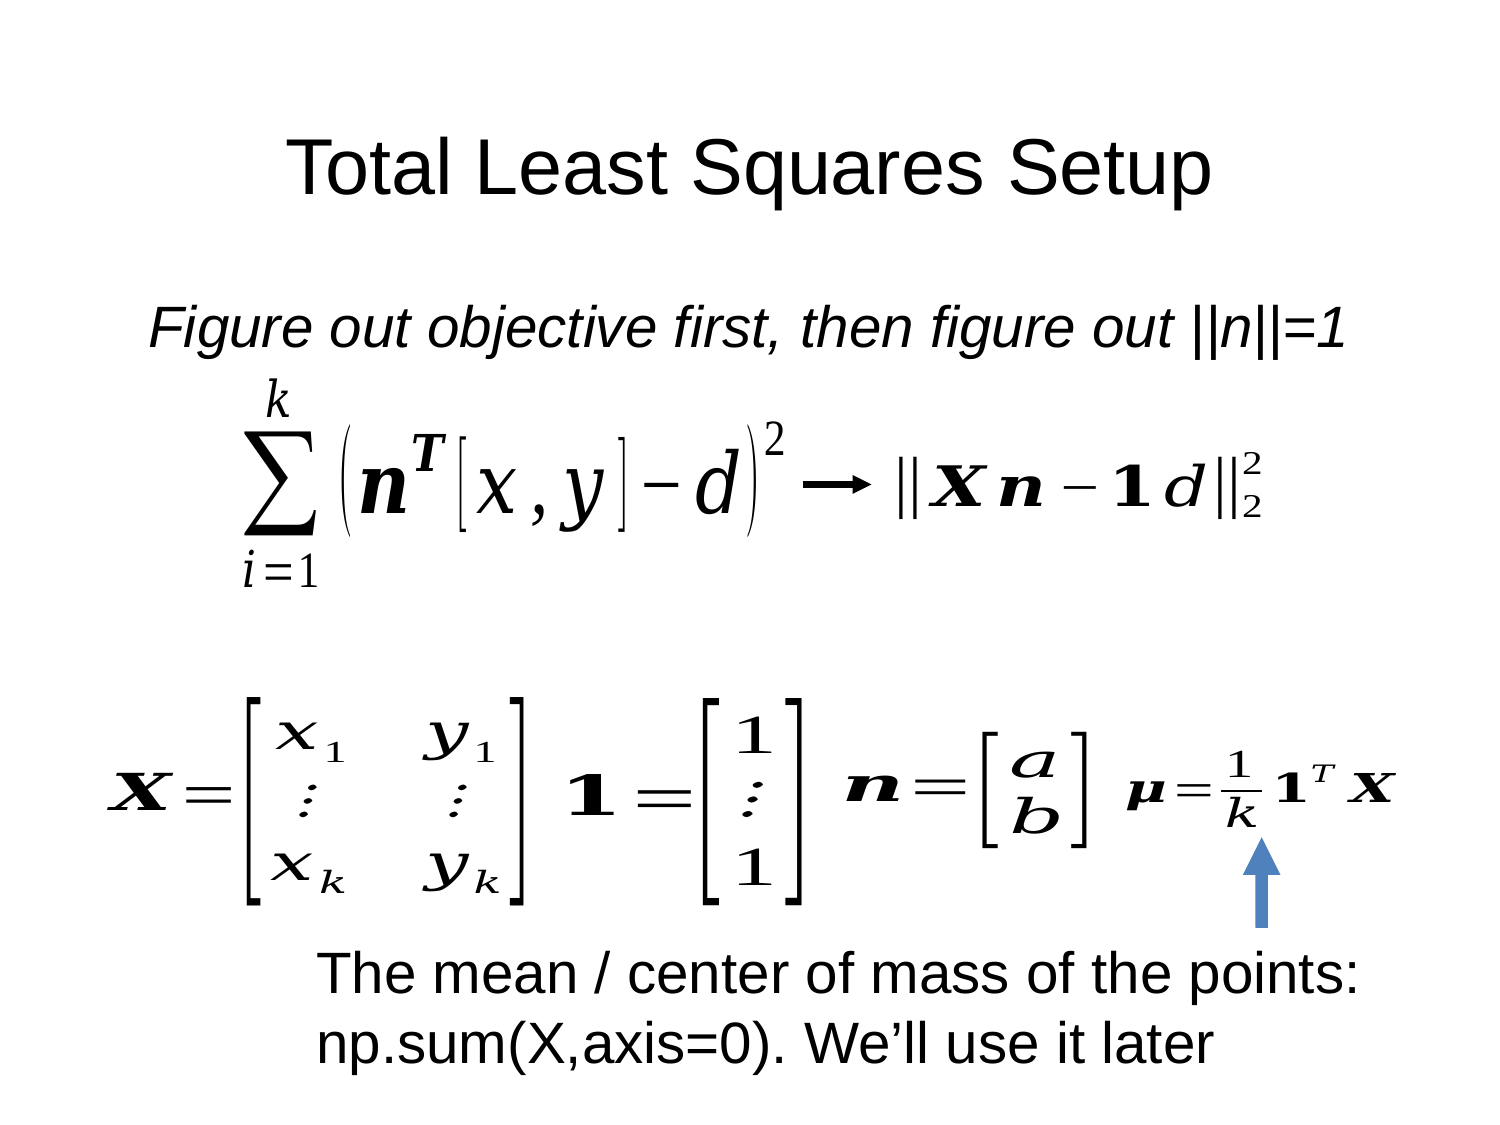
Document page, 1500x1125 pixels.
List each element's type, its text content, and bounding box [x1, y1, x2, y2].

title Total Least Squares Setup [103, 59, 1397, 278]
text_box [301, 742, 1442, 1085]
text_box Figure out objective first, then figure out ||n||=1 [62, 281, 1438, 367]
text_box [101, 694, 1095, 909]
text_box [802, 443, 1262, 526]
